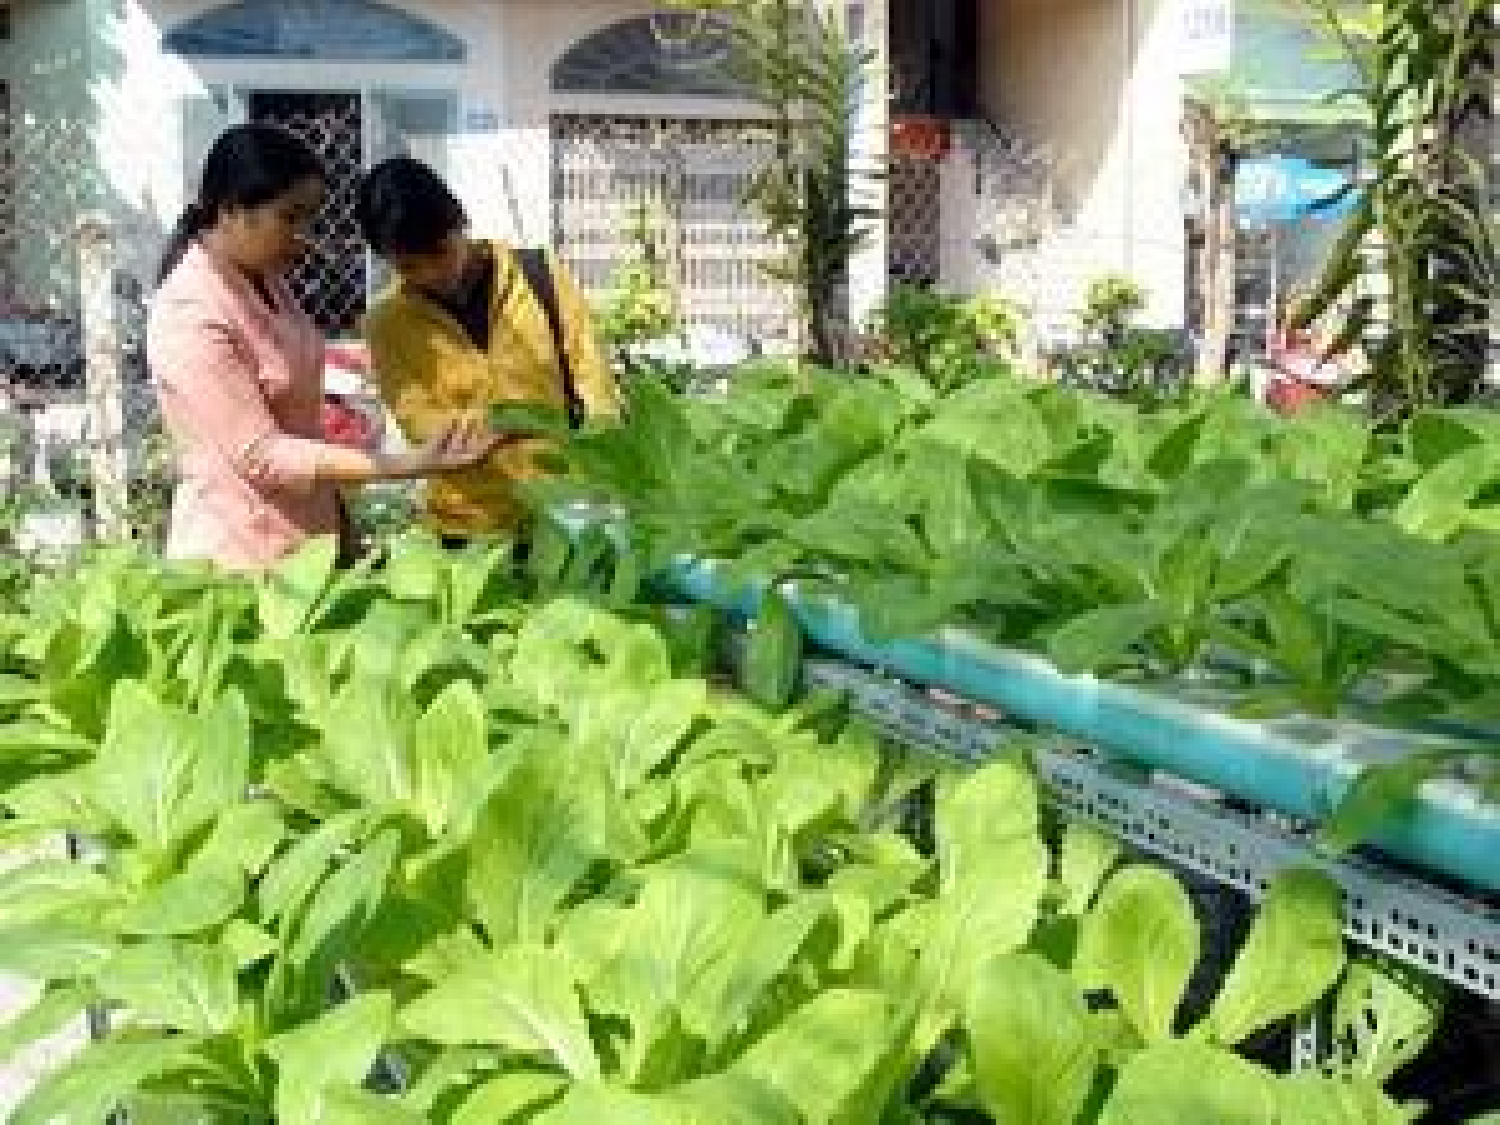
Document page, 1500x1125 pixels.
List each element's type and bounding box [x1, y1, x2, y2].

list [0, 0, 1500, 1125]
